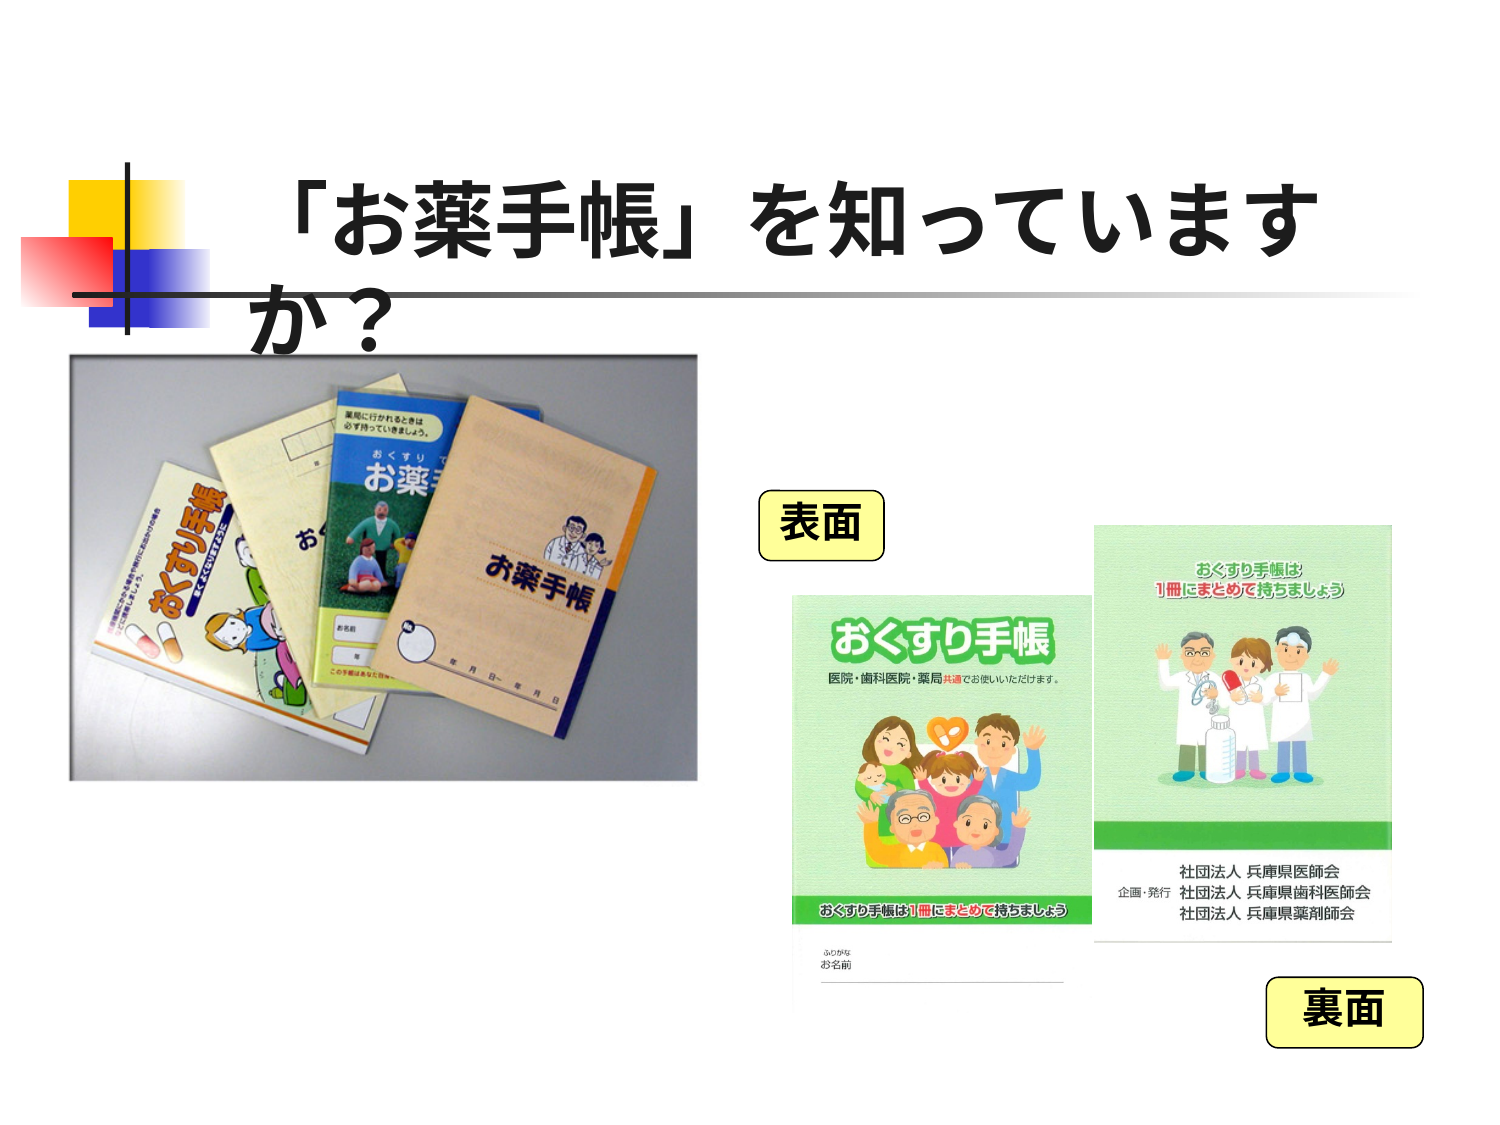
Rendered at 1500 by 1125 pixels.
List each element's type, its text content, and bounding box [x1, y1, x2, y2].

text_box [64, 349, 706, 788]
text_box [758, 490, 1424, 1049]
text_box 「お薬手帳」を知っていますか？ [230, 160, 1424, 376]
